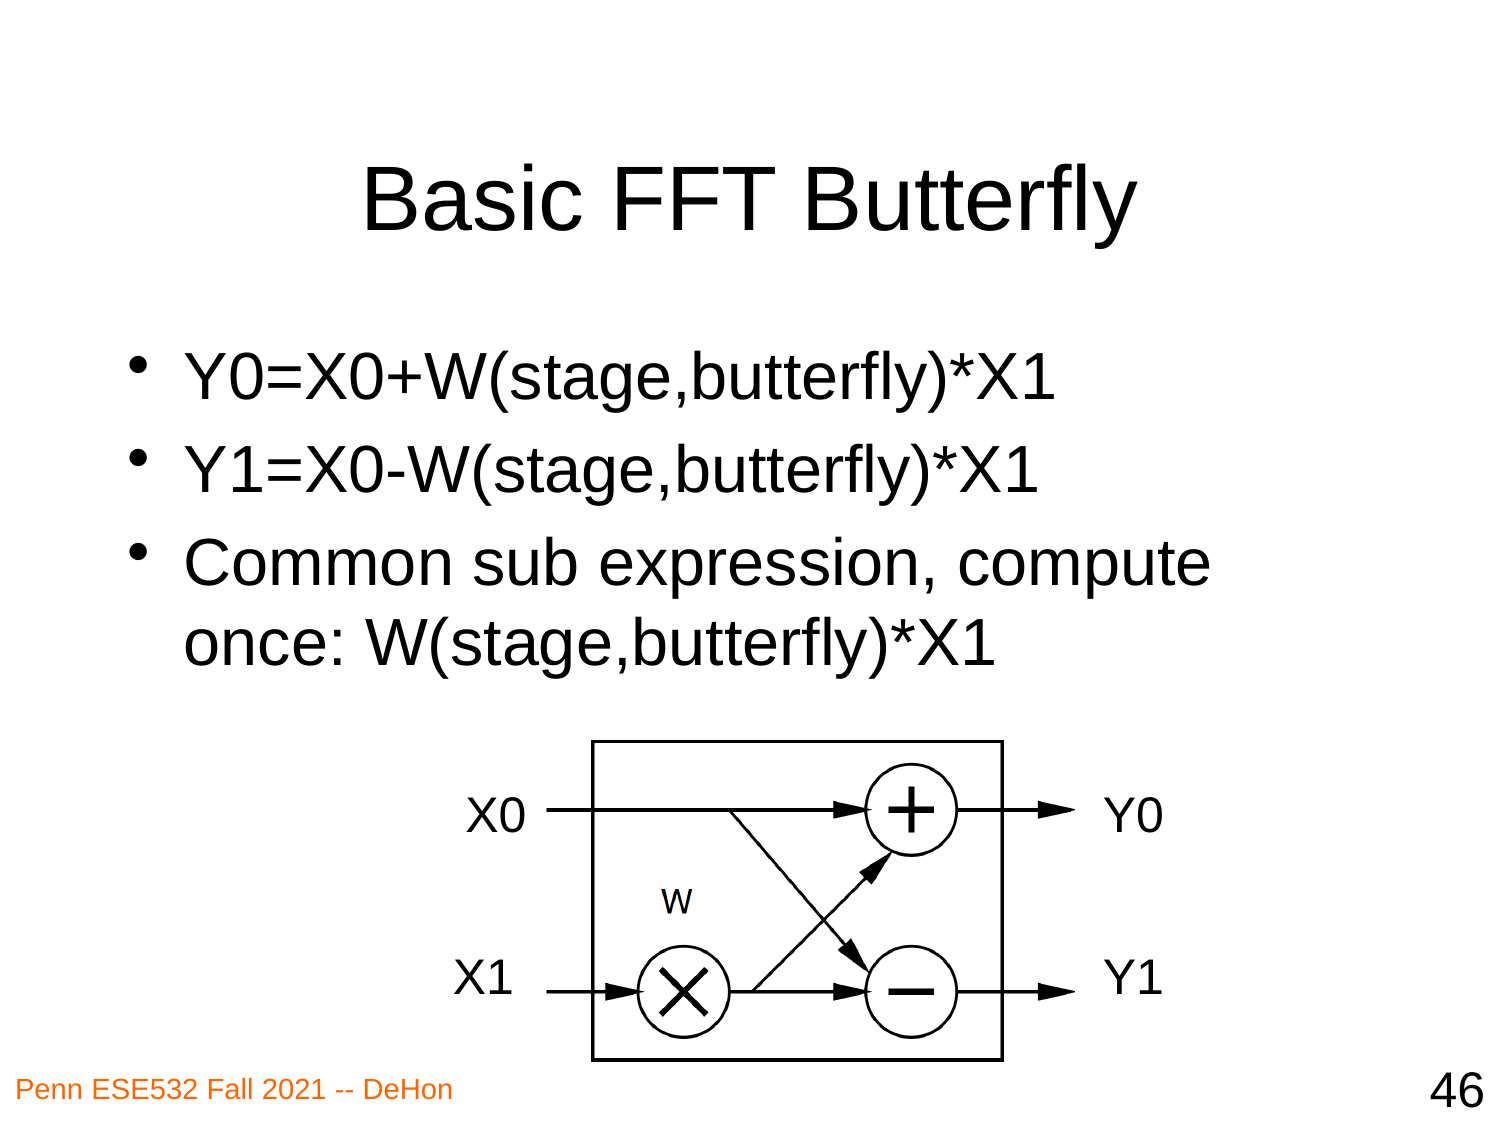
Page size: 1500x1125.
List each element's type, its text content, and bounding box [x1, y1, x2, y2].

title Basic FFT Butterfly [112, 99, 1388, 288]
text_box X0 [450, 774, 532, 850]
text_box Y1 [1088, 937, 1179, 1013]
slide_number Penn ESE532 Fall 2021 -- DeHon [0, 1062, 576, 1125]
list Y0=X0+W(stage,butterfly)*X1 Y1=X0-W(stage,butterfly)*X1 Common sub expression, compute once: W(stage,butterfly)*X1 [112, 324, 1388, 1001]
picture [537, 737, 1075, 1070]
text_box X1 [438, 937, 529, 1013]
slide_number 46 [1187, 1049, 1500, 1125]
text_box Y0 [1088, 774, 1179, 850]
